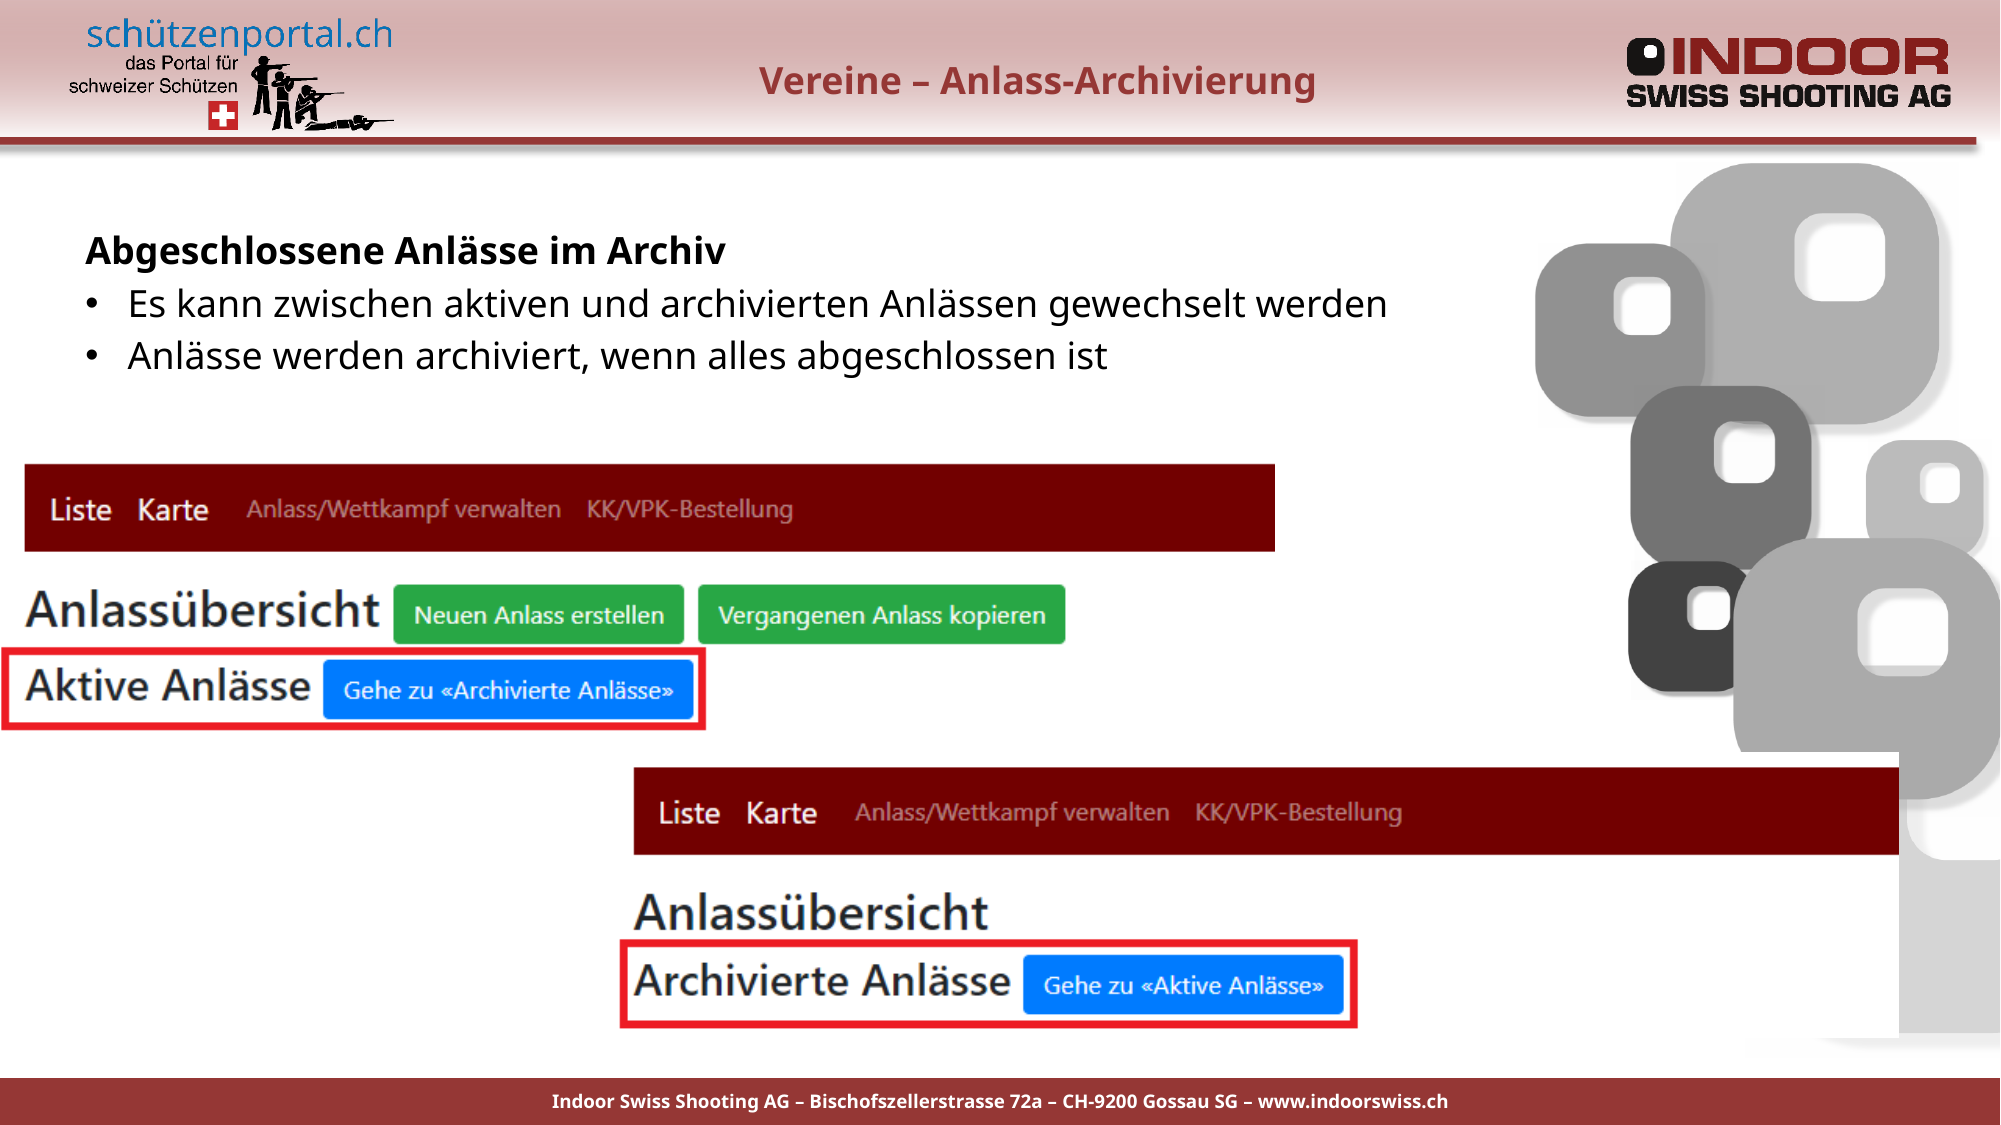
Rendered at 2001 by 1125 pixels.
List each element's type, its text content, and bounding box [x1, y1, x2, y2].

picture [48, 0, 419, 148]
picture [616, 751, 1899, 1039]
title Vereine – Anlass-Archivierung [744, 48, 1426, 110]
picture [1626, 37, 1951, 108]
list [0, 444, 1276, 733]
list Abgeschlossene Anlässe im Archiv Es kann zwischen aktiven und archivierten Anlässen gewechselt werden Anlässe werden archiviert, wenn alles abgeschlossen ist [70, 219, 1547, 622]
